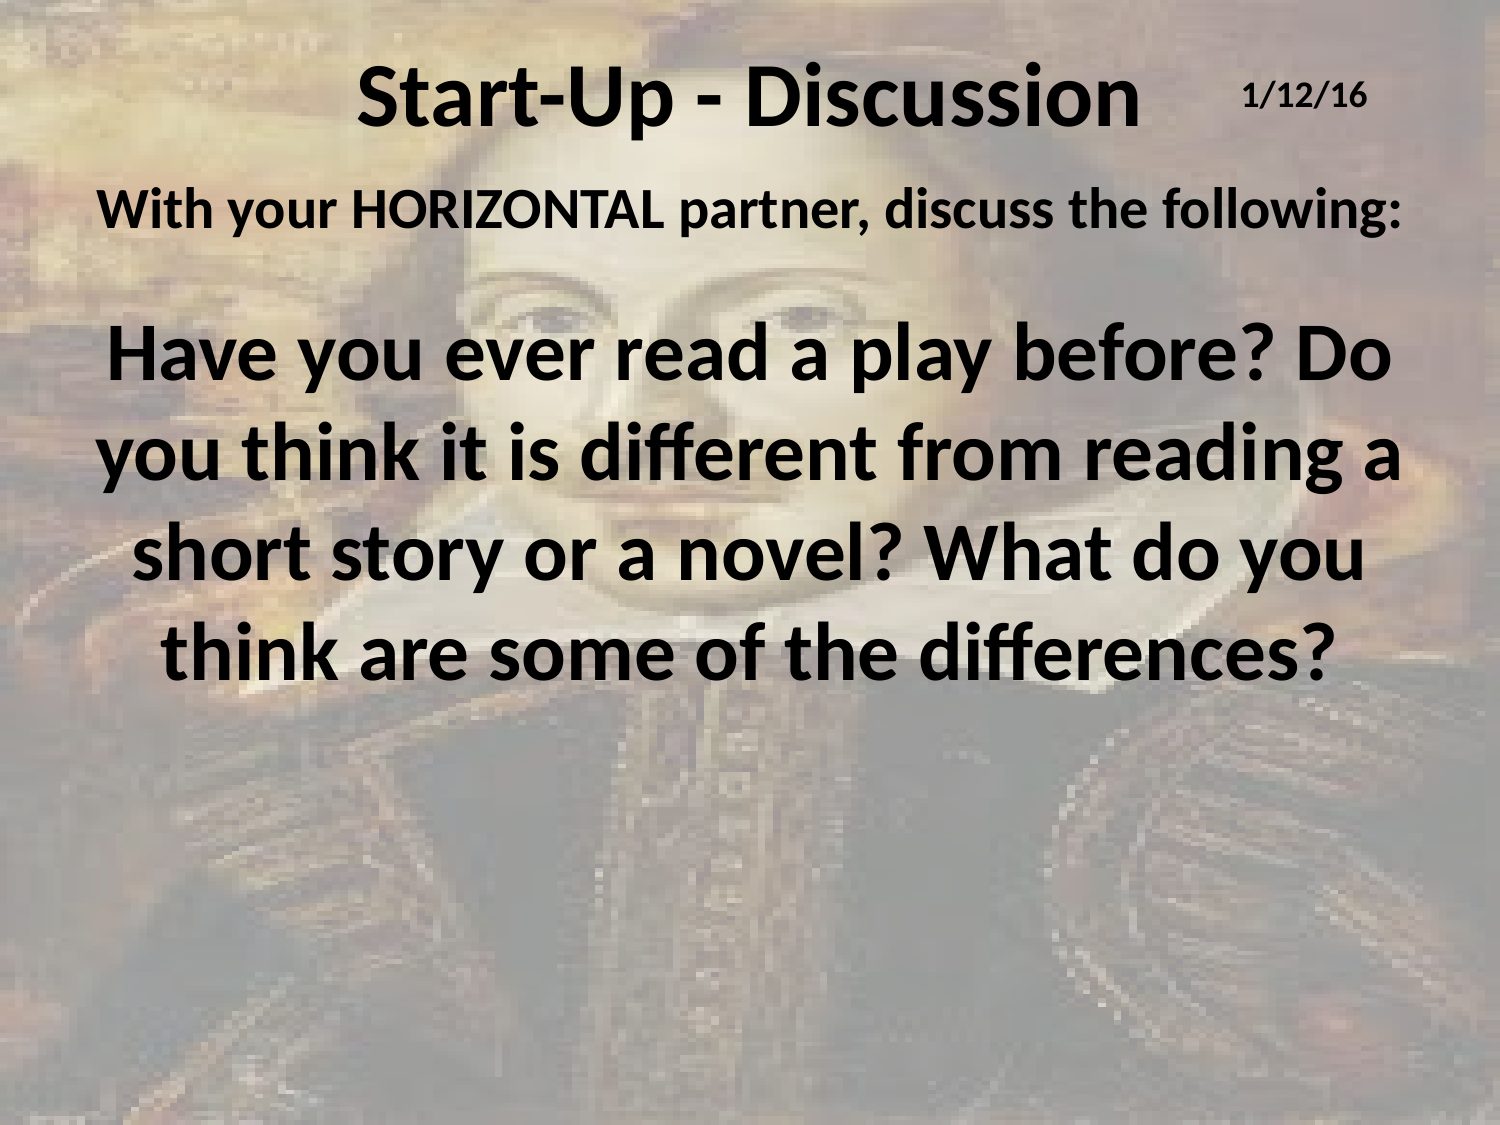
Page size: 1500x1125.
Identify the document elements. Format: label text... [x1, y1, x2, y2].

text_box 1/12/16 [1179, 62, 1430, 123]
title Start-Up - Discussion [75, 12, 1425, 162]
list With your HORIZONTAL partner, discuss the following: Have you ever read a play before? Do you think it is different from reading a short story or a novel? What do you think are some of the differences? [75, 162, 1425, 1088]
